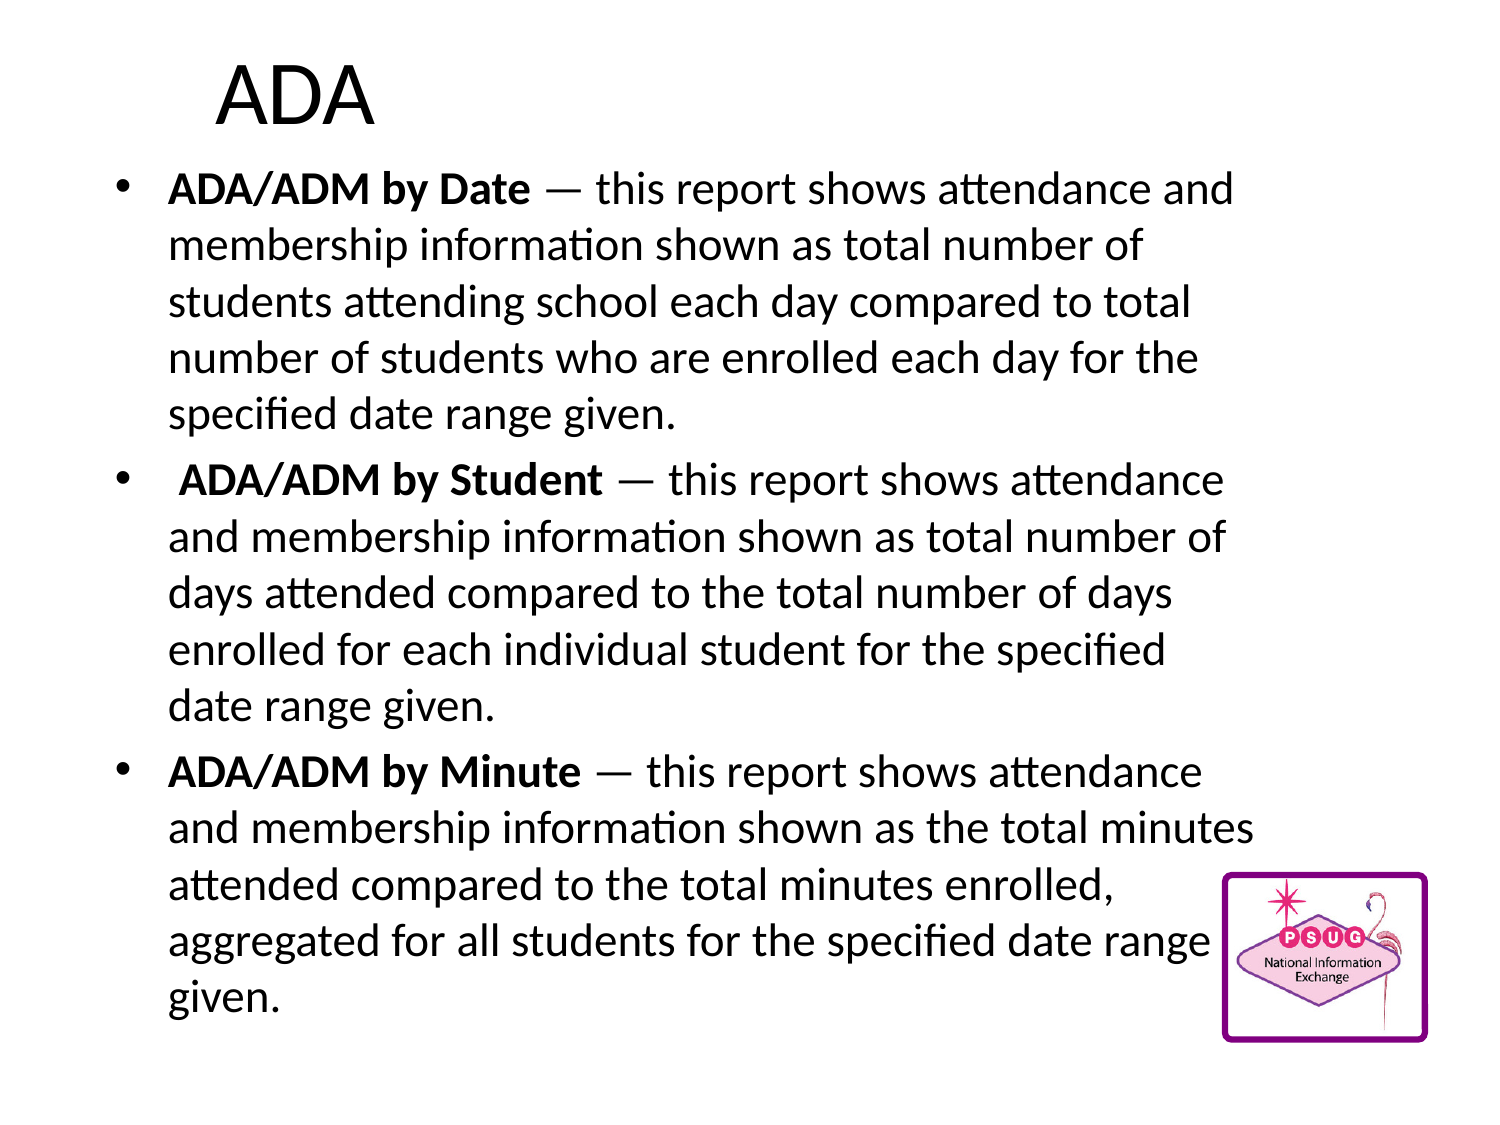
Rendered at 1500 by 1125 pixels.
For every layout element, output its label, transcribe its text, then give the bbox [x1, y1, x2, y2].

picture [1275, 879, 1421, 1036]
list ADA/ADM by Date — this report shows attendance and membership information shown as total number of students attending school each day compared to total number of students who are enrolled each day for the specified date range given. ADA/ADM by Student — this report shows attendance and membership information shown as total number of days attended compared to the total number of days enrolled for each individual student for the specified date range given. ADA/ADM by Minute — this report shows attendance and membership information shown as the total minutes attended compared to the total minutes enrolled, aggregated for all students for the specified date range given. [99, 149, 1275, 1038]
title ADA [200, 12, 1343, 163]
